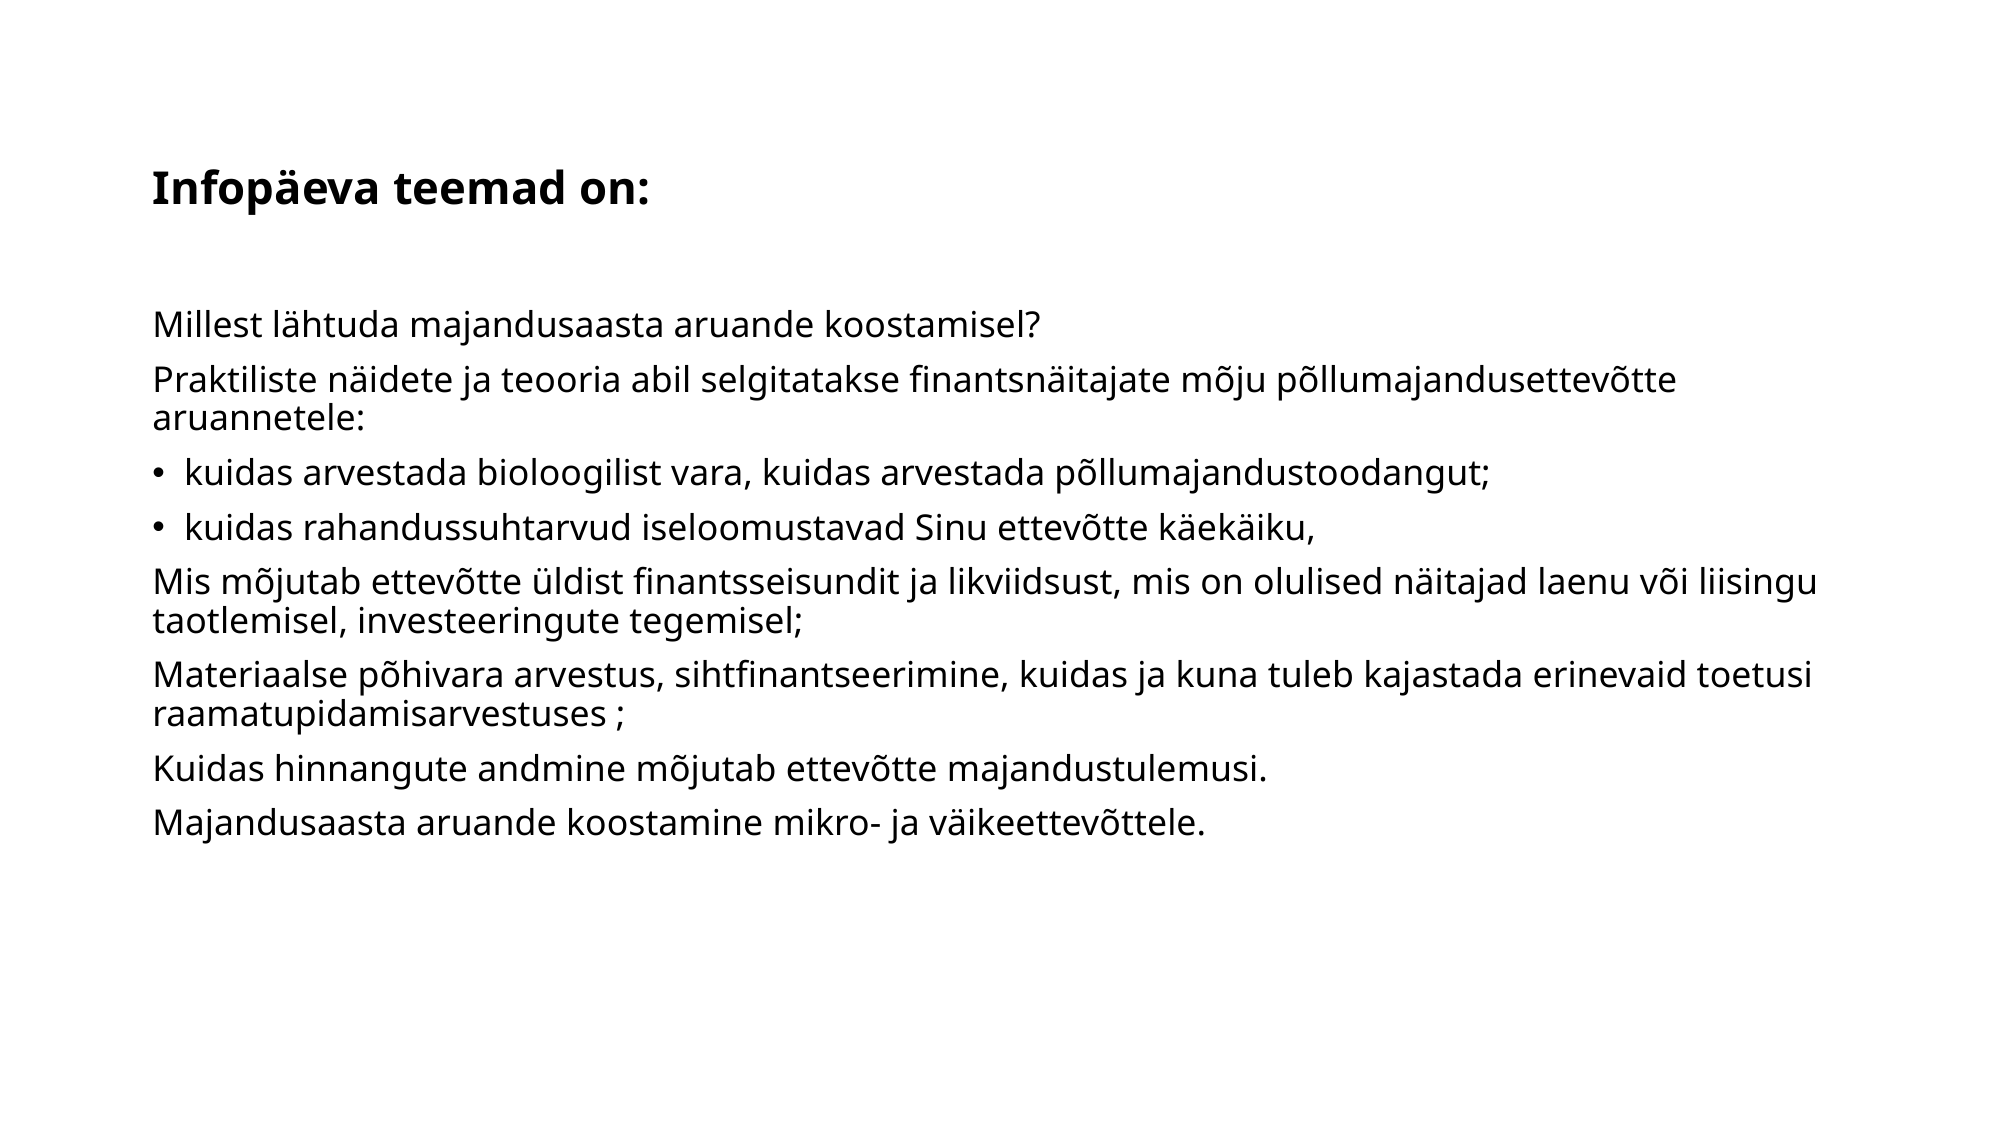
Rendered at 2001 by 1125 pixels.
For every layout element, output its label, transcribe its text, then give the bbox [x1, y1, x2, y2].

list Millest lähtuda majandusaasta aruande koostamisel? Praktiliste näidete ja teooria abil selgitatakse finantsnäitajate mõju põllumajandusettevõtte aruannetele: kuidas arvestada bioloogilist vara, kuidas arvestada põllumajandustoodangut; kuidas rahandussuhtarvud iseloomustavad Sinu ettevõtte käekäiku, Mis mõjutab ettevõtte üldist finantsseisundit ja likviidsust, mis on olulised näitajad laenu või liisingu taotlemisel, investeeringute tegemisel; Materiaalse põhivara arvestus, sihtfinantseerimine, kuidas ja kuna tuleb kajastada erinevaid toetusi raamatupidamisarvestuses ; Kuidas hinnangute andmine mõjutab ettevõtte majandustulemusi. Majandusaasta aruande koostamine mikro- ja väikeettevõttele. [137, 299, 1863, 1014]
title Infopäeva teemad on: [137, 59, 1863, 278]
